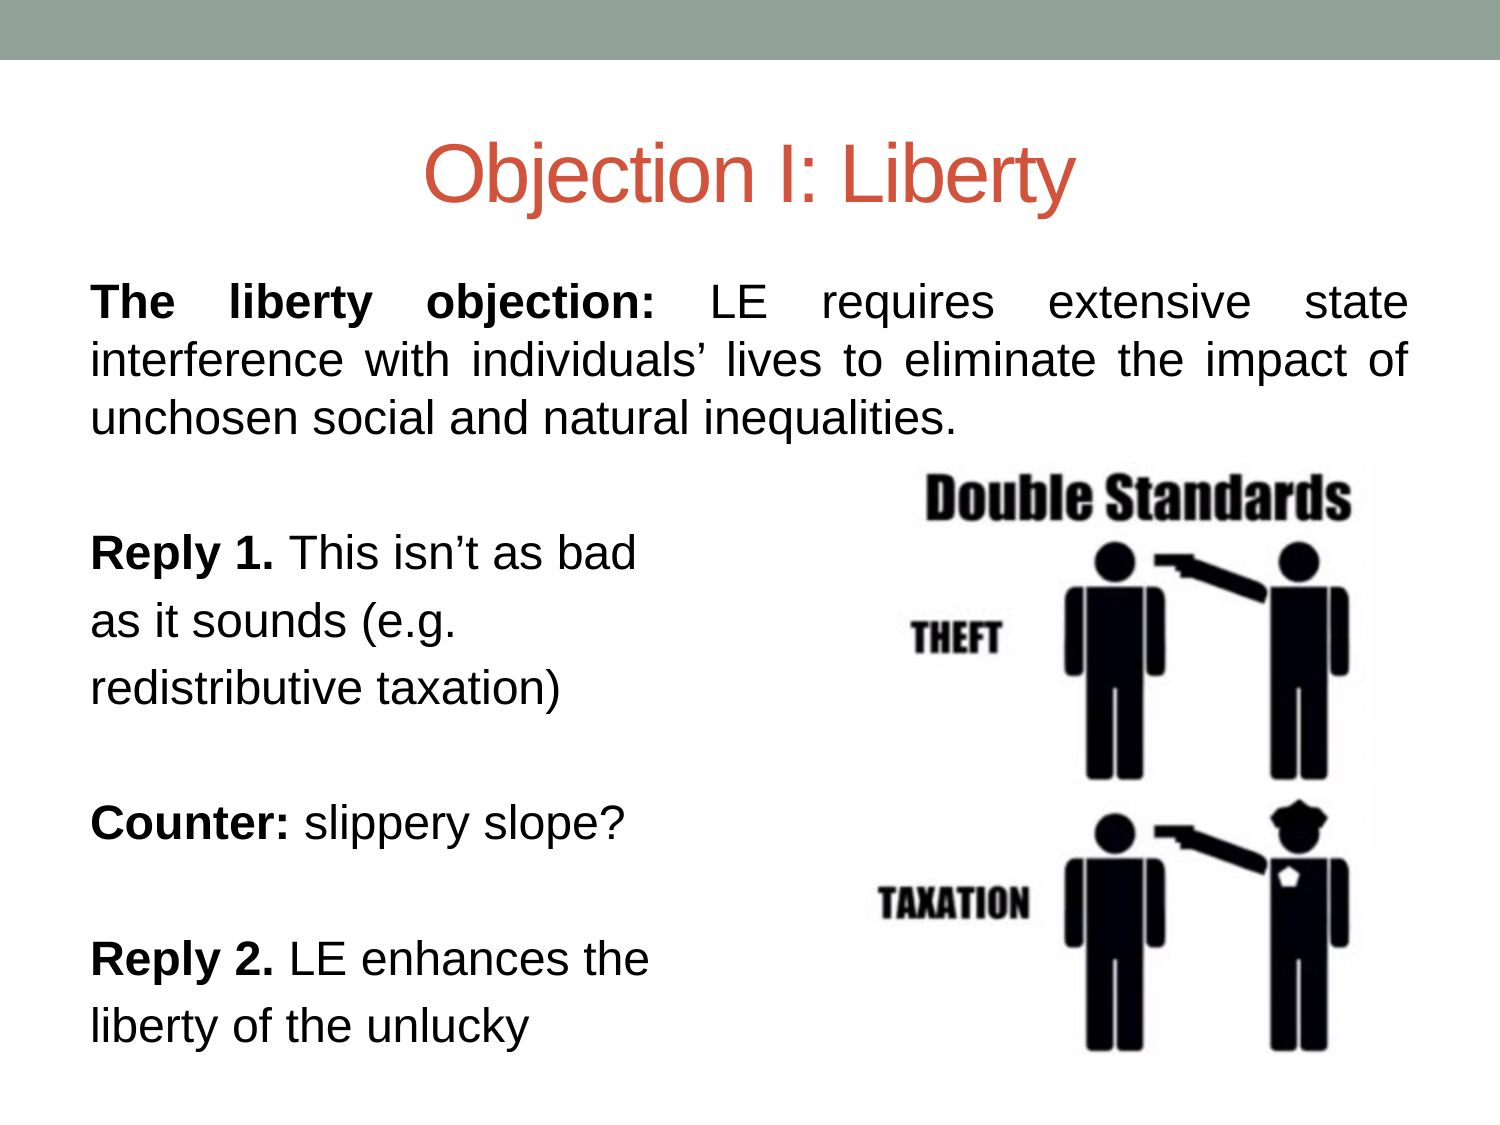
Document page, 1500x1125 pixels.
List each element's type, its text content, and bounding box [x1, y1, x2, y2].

title Objection I: Liberty [75, 87, 1425, 250]
list The liberty objection: LE requires extensive state interference with individuals’ lives to eliminate the impact of unchosen social and natural inequalities. Reply 1. This isn’t as bad as it sounds (e.g. redistributive taxation) Counter: slippery slope? Reply 2. LE enhances the liberty of the unlucky [75, 262, 1425, 1063]
picture [822, 462, 1423, 1063]
